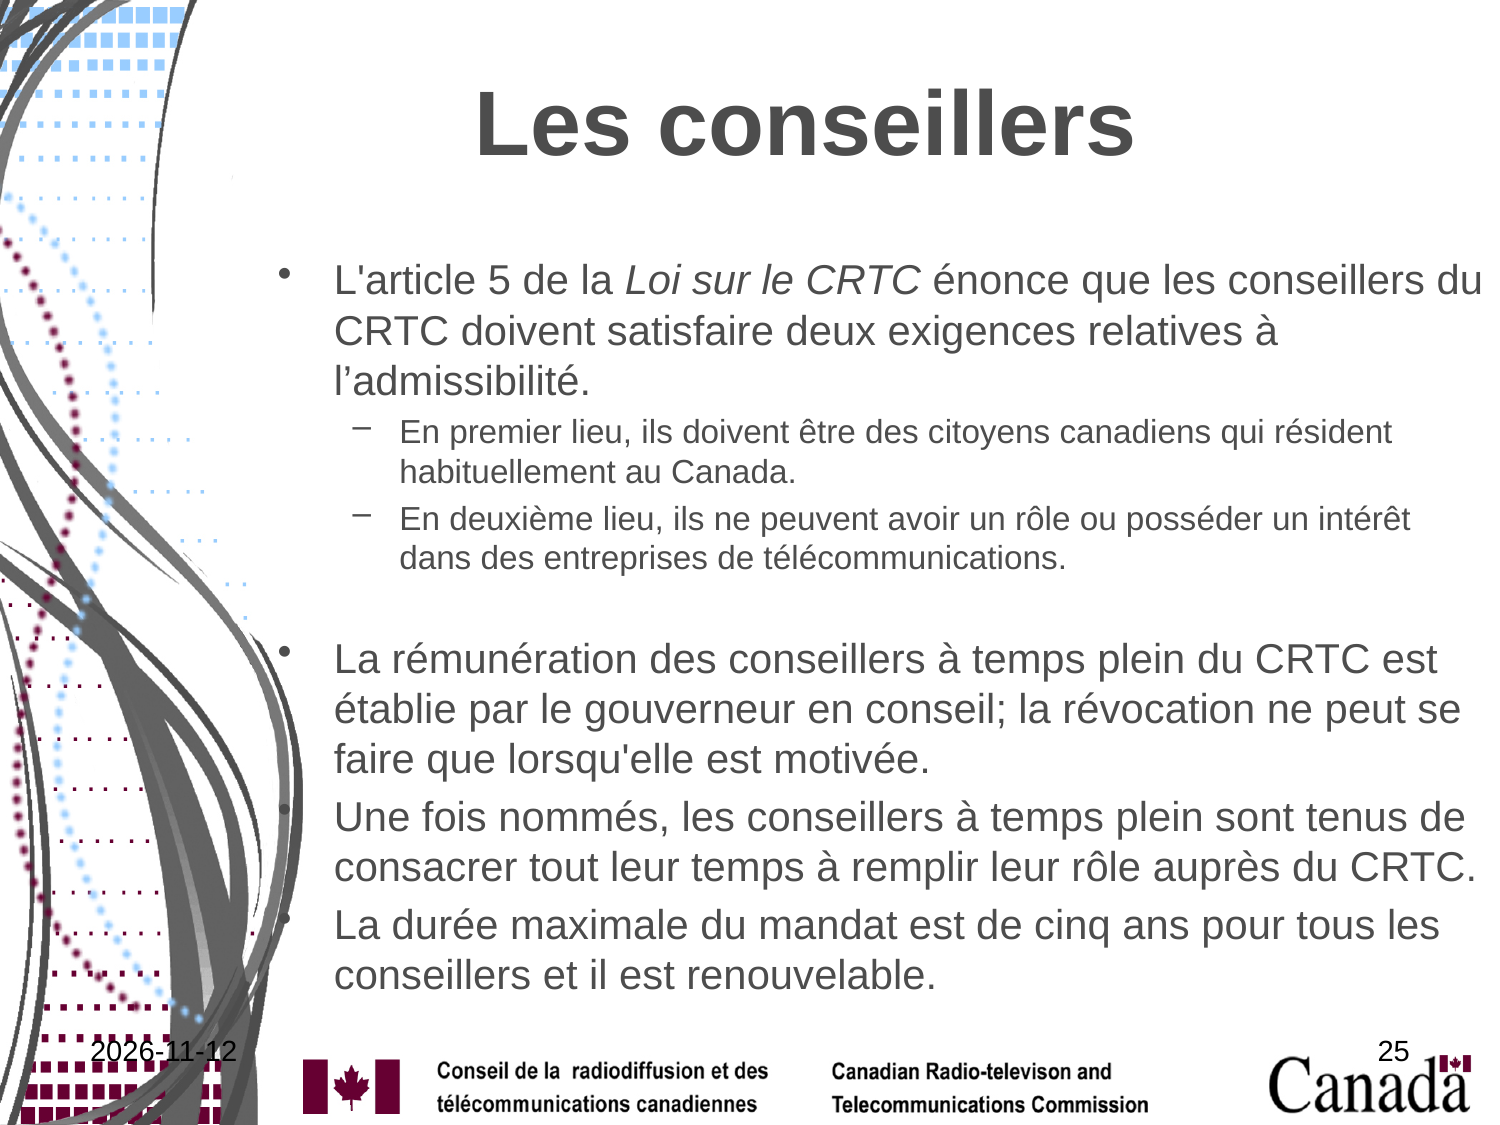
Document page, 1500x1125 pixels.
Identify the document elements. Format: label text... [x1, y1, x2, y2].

footer [512, 1024, 988, 1103]
list L'article 5 de la Loi sur le CRTC énonce que les conseillers du CRTC doivent satisfaire deux exigences relatives à l’admissibilité. En premier lieu, ils doivent être des citoyens canadiens qui résident habituellement au Canada. En deuxième lieu, ils ne peuvent avoir un rôle ou posséder un intérêt dans des entreprises de télécommunications. La rémunération des conseillers à temps plein du CRTC est établie par le gouverneur en conseil; la révocation ne peut se faire que lorsqu'elle est motivée. Une fois nommés, les conseillers à temps plein sont tenus de consacrer tout leur temps à remplir leur rôle auprès du CRTC. La durée maximale du mandat est de cinq ans pour tous les conseillers et il est renouvelable. [262, 213, 1500, 1026]
title Les conseillers [112, 24, 1500, 213]
picture [0, 0, 1500, 1125]
slide_number 25 [1074, 1024, 1426, 1103]
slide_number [74, 1024, 426, 1103]
